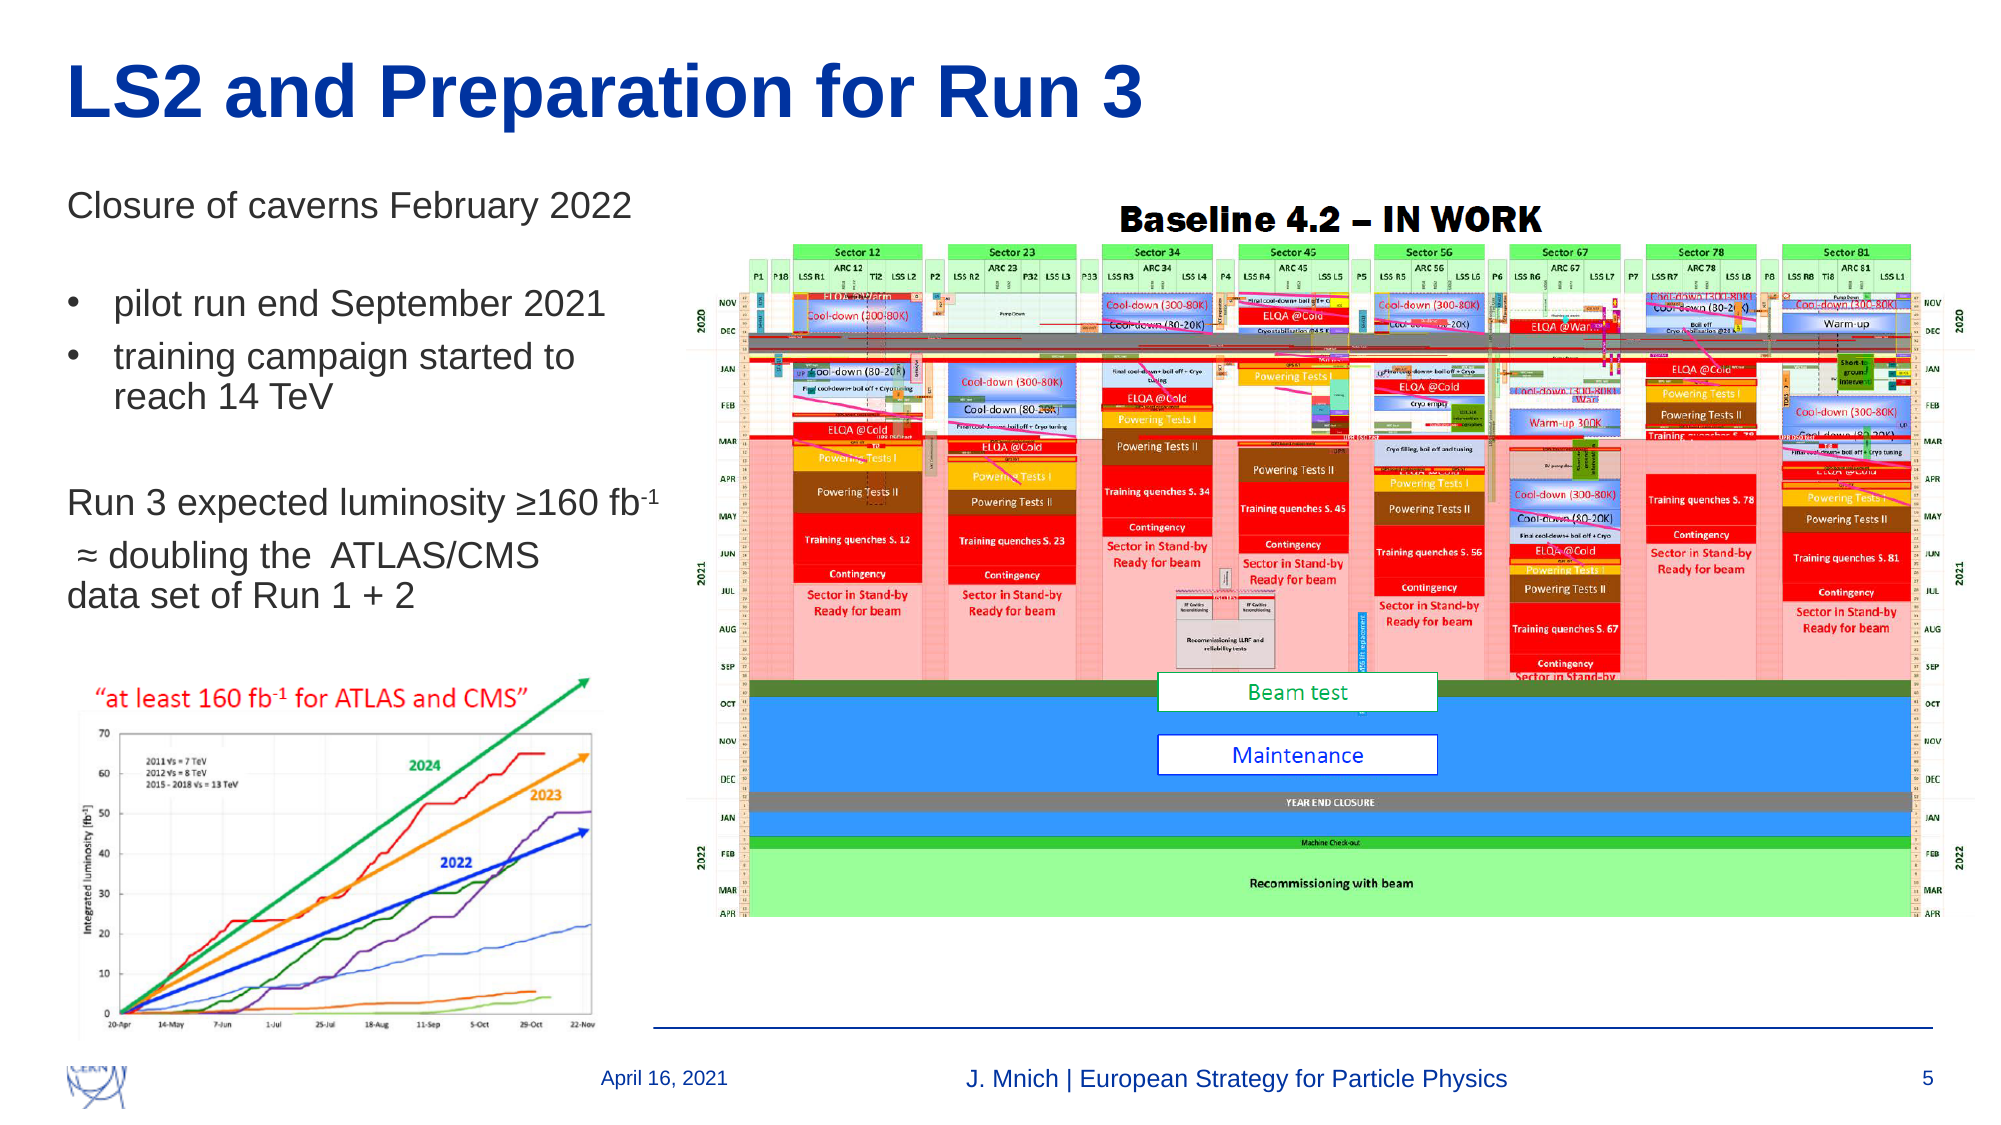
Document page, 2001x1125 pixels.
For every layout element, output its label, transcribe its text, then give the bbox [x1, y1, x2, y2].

list Closure of caverns February 2022 pilot run end September 2021 training campaign started to reach 14 TeV Run 3 expected luminosity ≥160 fb-1 ≈ doubling the ATLAS/CMS data set of Run 1 + 2 [66, 228, 680, 664]
picture [680, 181, 1981, 917]
picture [62, 663, 654, 1066]
title LS2 and Preparation for Run 3 [66, 53, 1933, 228]
footer J. Mnich | European Strategy for Particle Physics [698, 1047, 1777, 1108]
slide_number 5 [1822, 1047, 1934, 1108]
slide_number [571, 1046, 729, 1108]
